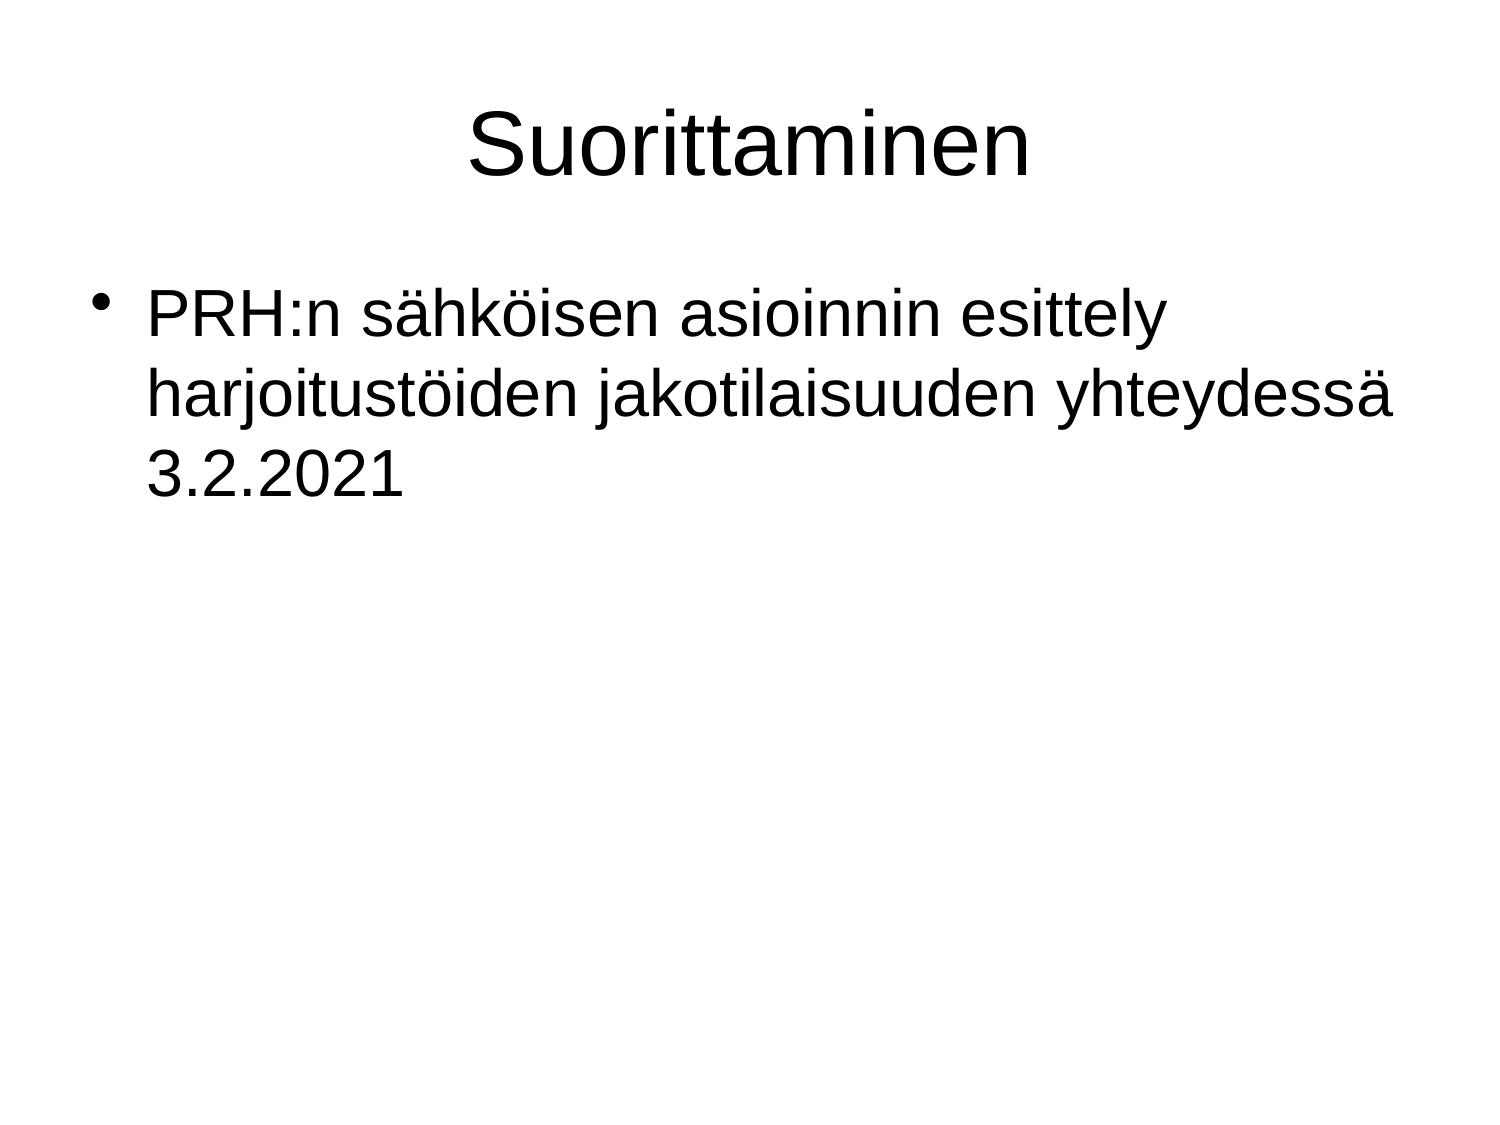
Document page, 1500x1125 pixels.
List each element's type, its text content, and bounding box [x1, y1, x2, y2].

list PRH:n sähköisen asioinnin esittely harjoitustöiden jakotilaisuuden yhteydessä 3.2.2021 [74, 262, 1426, 1006]
title Suorittaminen [74, 44, 1426, 233]
